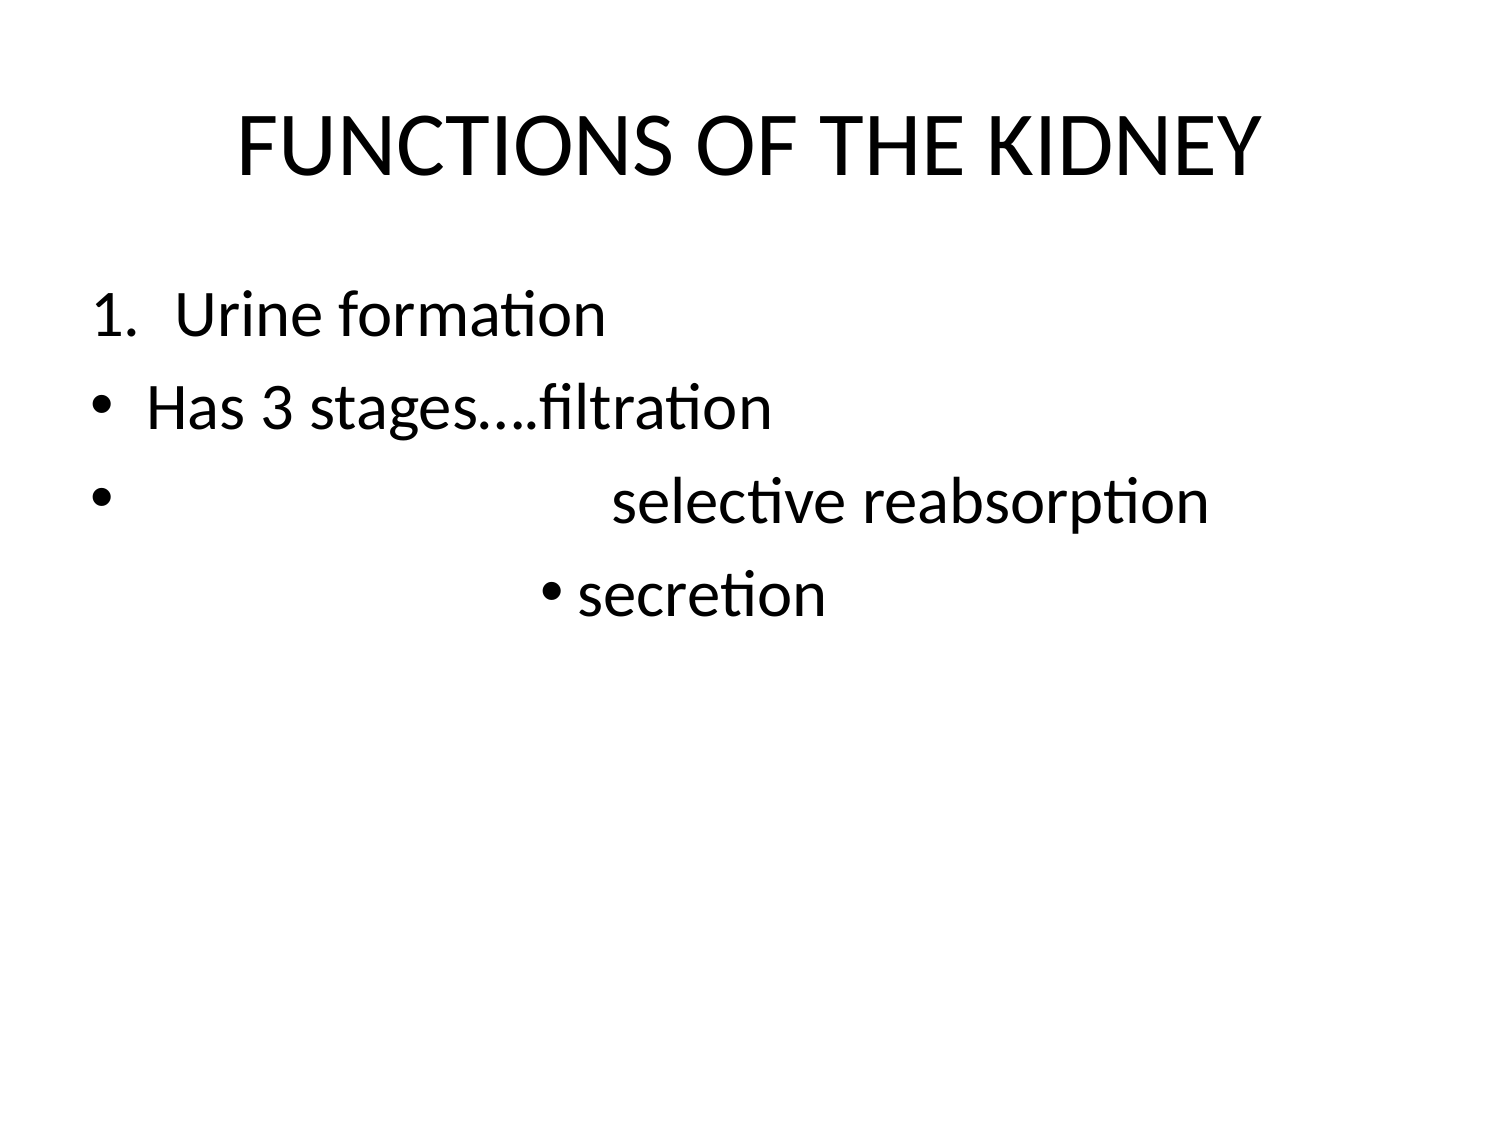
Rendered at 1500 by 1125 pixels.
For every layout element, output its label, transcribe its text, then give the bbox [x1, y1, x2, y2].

title FUNCTIONS OF THE KIDNEY [75, 45, 1425, 233]
list Urine formation Has 3 stages….filtration selective reabsorption secretion [75, 262, 1425, 1005]
